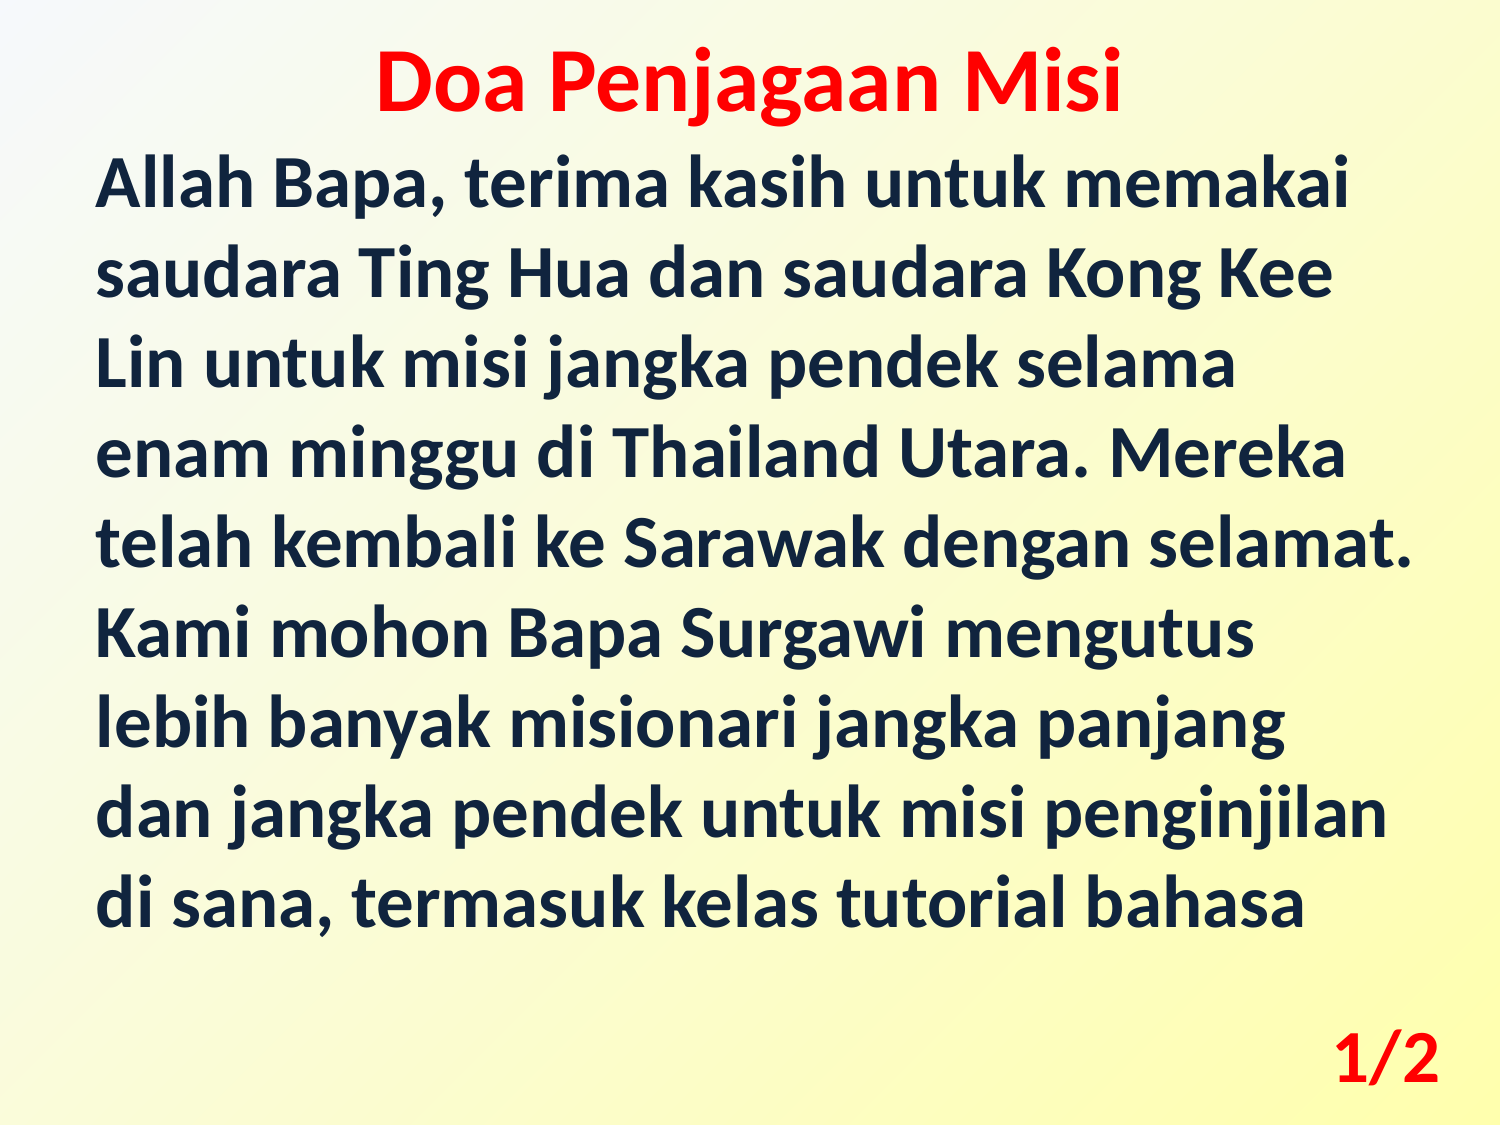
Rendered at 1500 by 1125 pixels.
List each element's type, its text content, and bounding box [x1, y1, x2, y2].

text_box 1/2 [1317, 1000, 1473, 1105]
list Allah Bapa, terima kasih untuk memakai saudara Ting Hua dan saudara Kong Kee Lin untuk misi jangka pendek selama enam minggu di Thailand Utara. Mereka telah kembali ke Sarawak dengan selamat. Kami mohon Bapa Surgawi mengutus lebih banyak misionari jangka panjang dan jangka pendek untuk misi penginjilan di sana, termasuk kelas tutorial bahasa [80, 125, 1434, 1043]
text_box Doa Penjagaan Misi [0, 34, 1500, 116]
